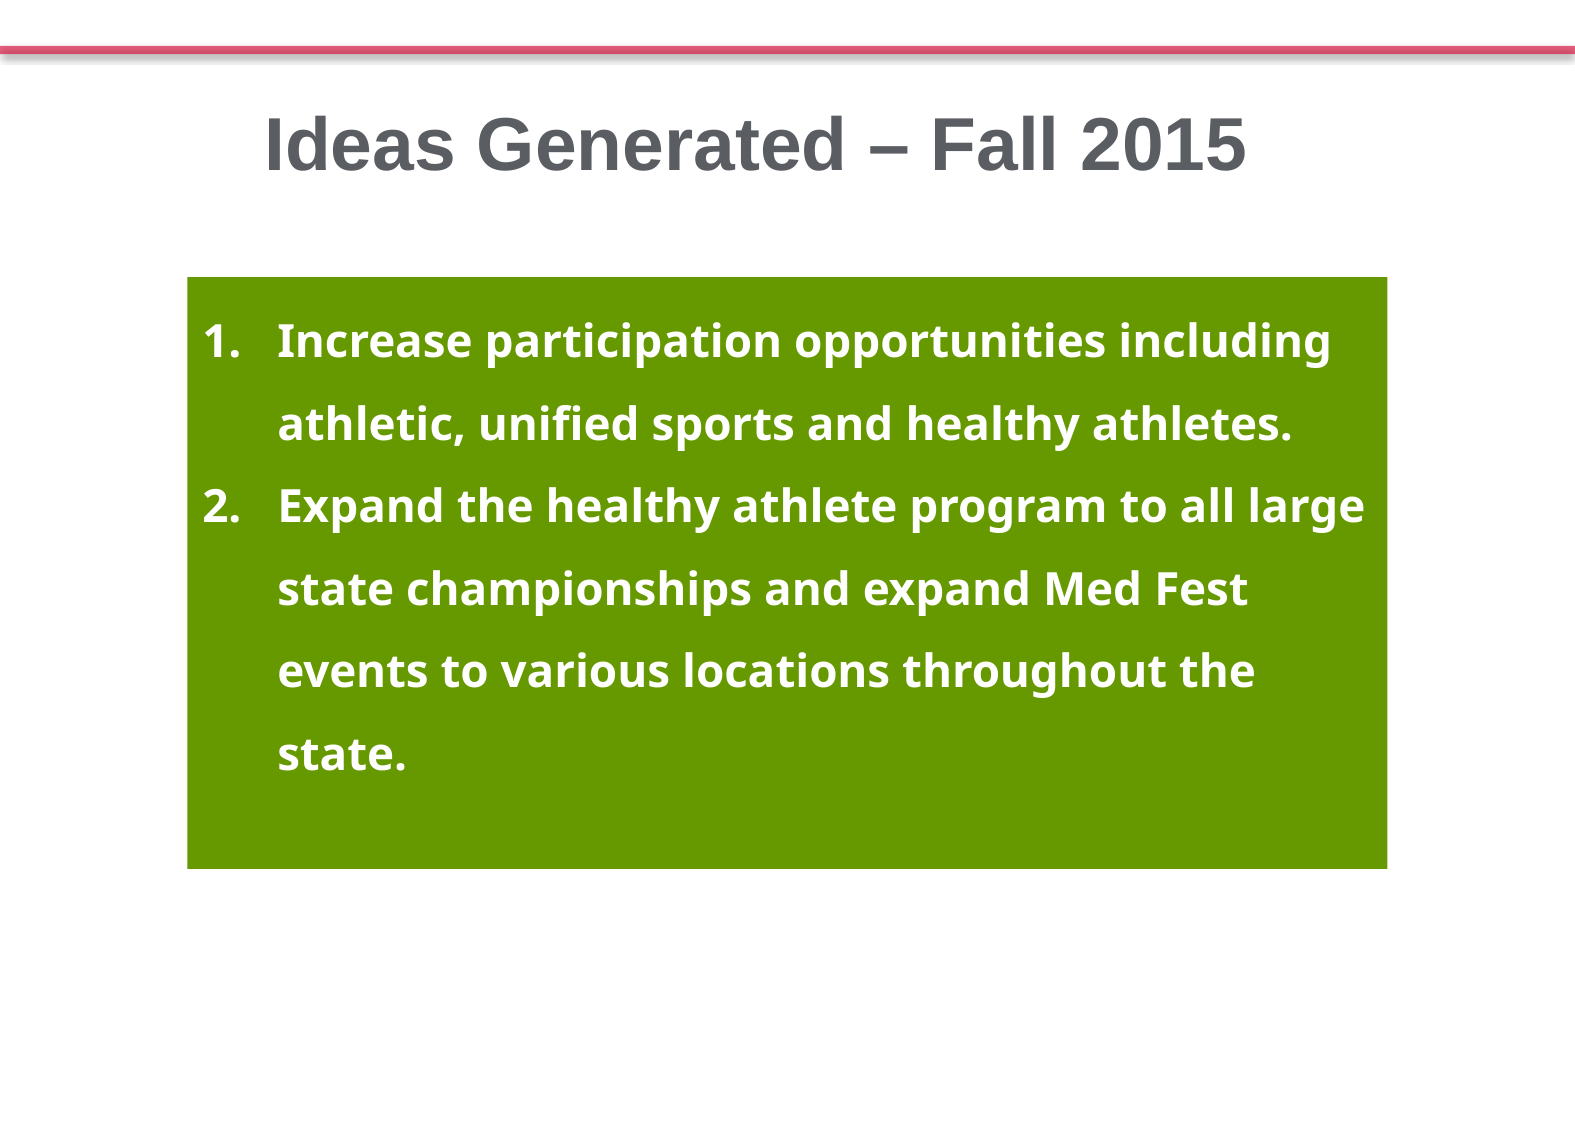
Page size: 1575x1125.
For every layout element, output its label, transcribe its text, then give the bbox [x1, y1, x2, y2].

text_box Increase participation opportunities including athletic, unified sports and healthy athletes. Expand the healthy athlete program to all large state championships and expand Med Fest events to various locations throughout the state. [187, 277, 1388, 869]
text_box Ideas Generated – Fall 2015 [24, 87, 1488, 188]
